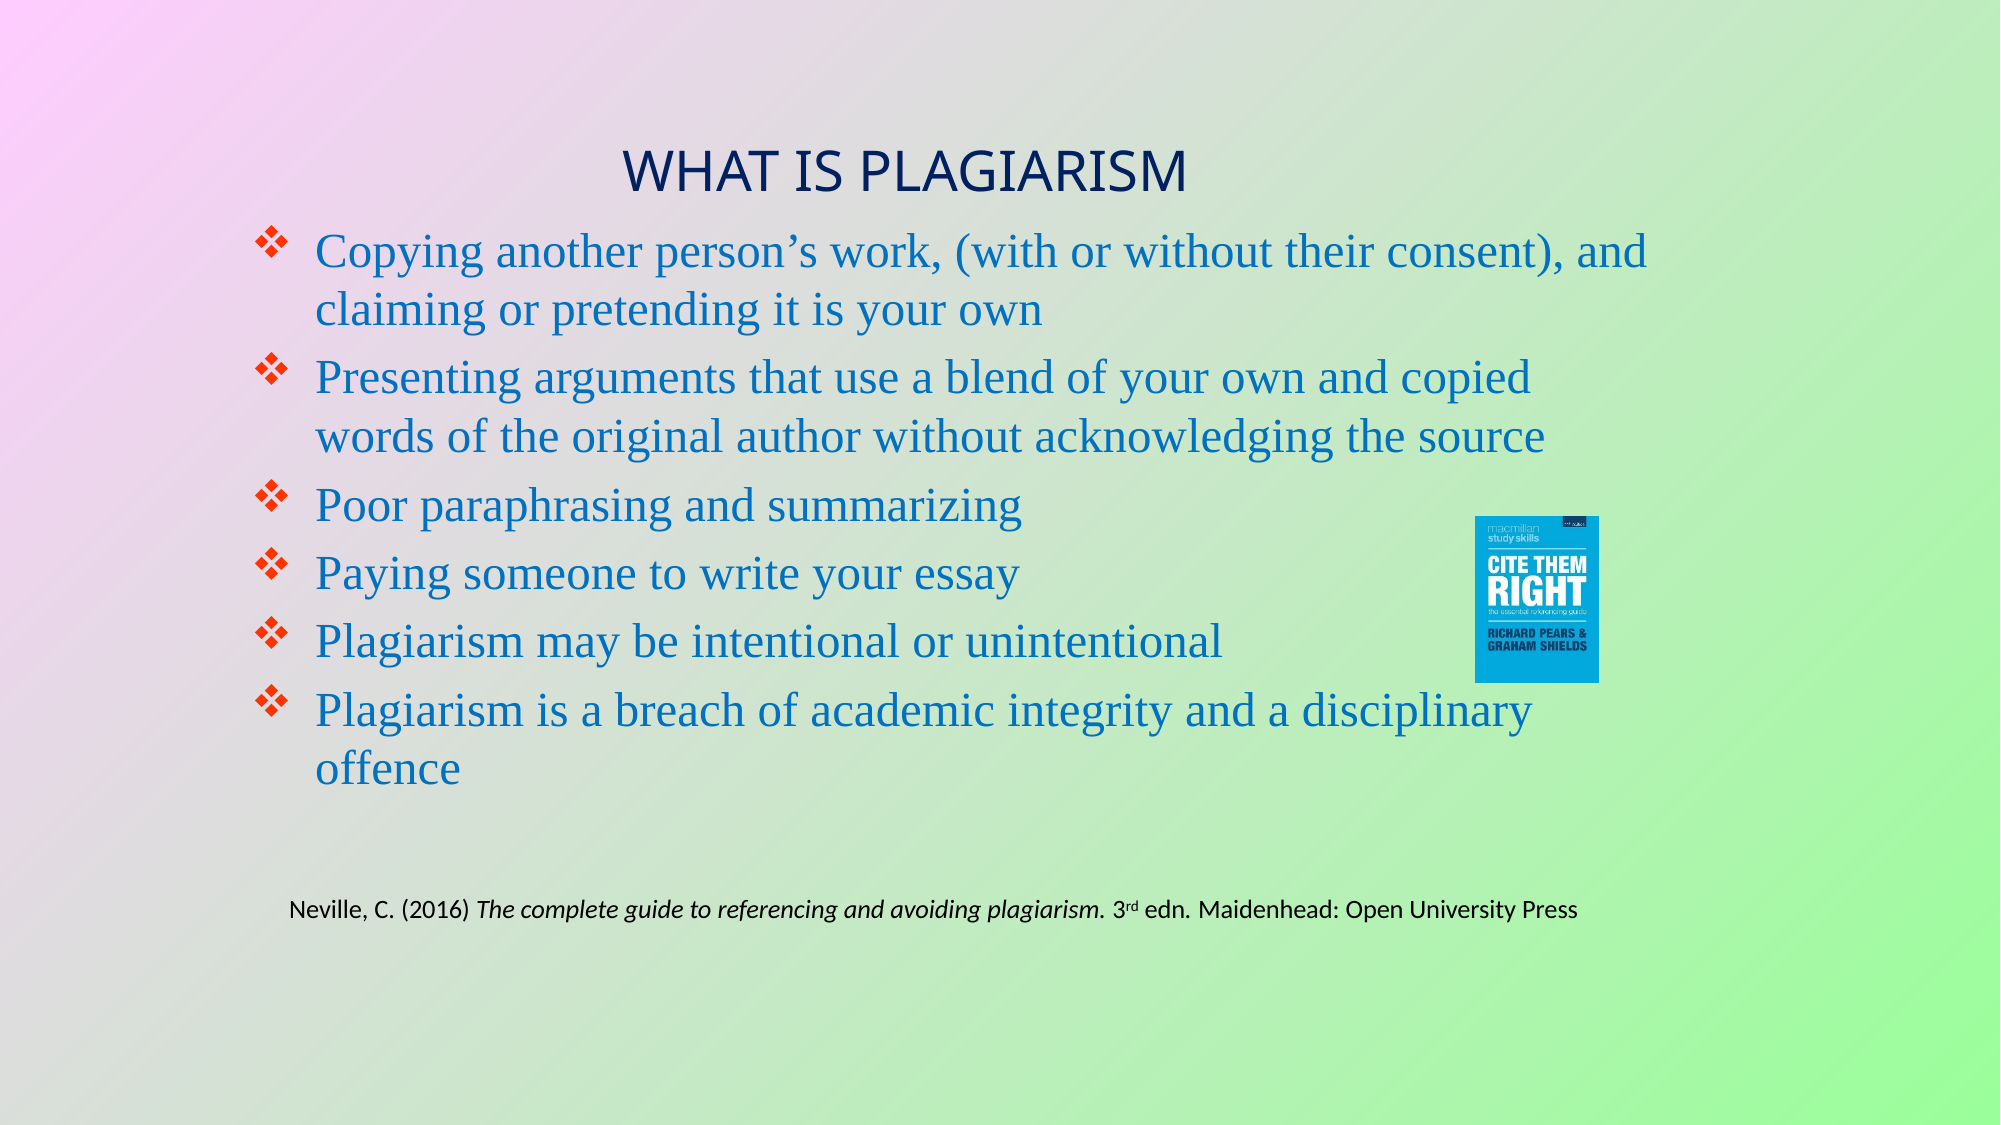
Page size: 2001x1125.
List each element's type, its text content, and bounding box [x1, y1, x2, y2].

picture [1534, 556, 1587, 573]
picture [1517, 535, 1538, 541]
picture [1570, 610, 1586, 614]
picture [1488, 576, 1508, 606]
picture [1556, 630, 1568, 636]
picture [1488, 556, 1528, 573]
picture [1547, 641, 1563, 650]
picture [1545, 576, 1587, 606]
picture [1494, 641, 1512, 650]
picture [1532, 610, 1566, 615]
text_box Copying another person’s work, (with or without their consent), and claiming or pretending it is your own Presenting arguments that use a blend of your own and copied words of the original author without acknowledging the source Poor paraphrasing and summarizing Paying someone to write your essay Plagiarism may be intentional or unintentional Plagiarism is a breach of academic integrity and a disciplinary offence Neville, C. (2016) The complete guide to referencing and avoiding plagiarism. 3rd edn. Maidenhead: Open University Press [236, 210, 1679, 938]
picture [1522, 576, 1542, 606]
picture [1511, 576, 1519, 605]
text_box WHAT IS PLAGIARISM [607, 127, 1359, 210]
picture [1564, 516, 1586, 527]
picture [1513, 642, 1534, 650]
picture [1489, 535, 1513, 542]
picture [1519, 525, 1534, 532]
picture [1501, 630, 1511, 636]
